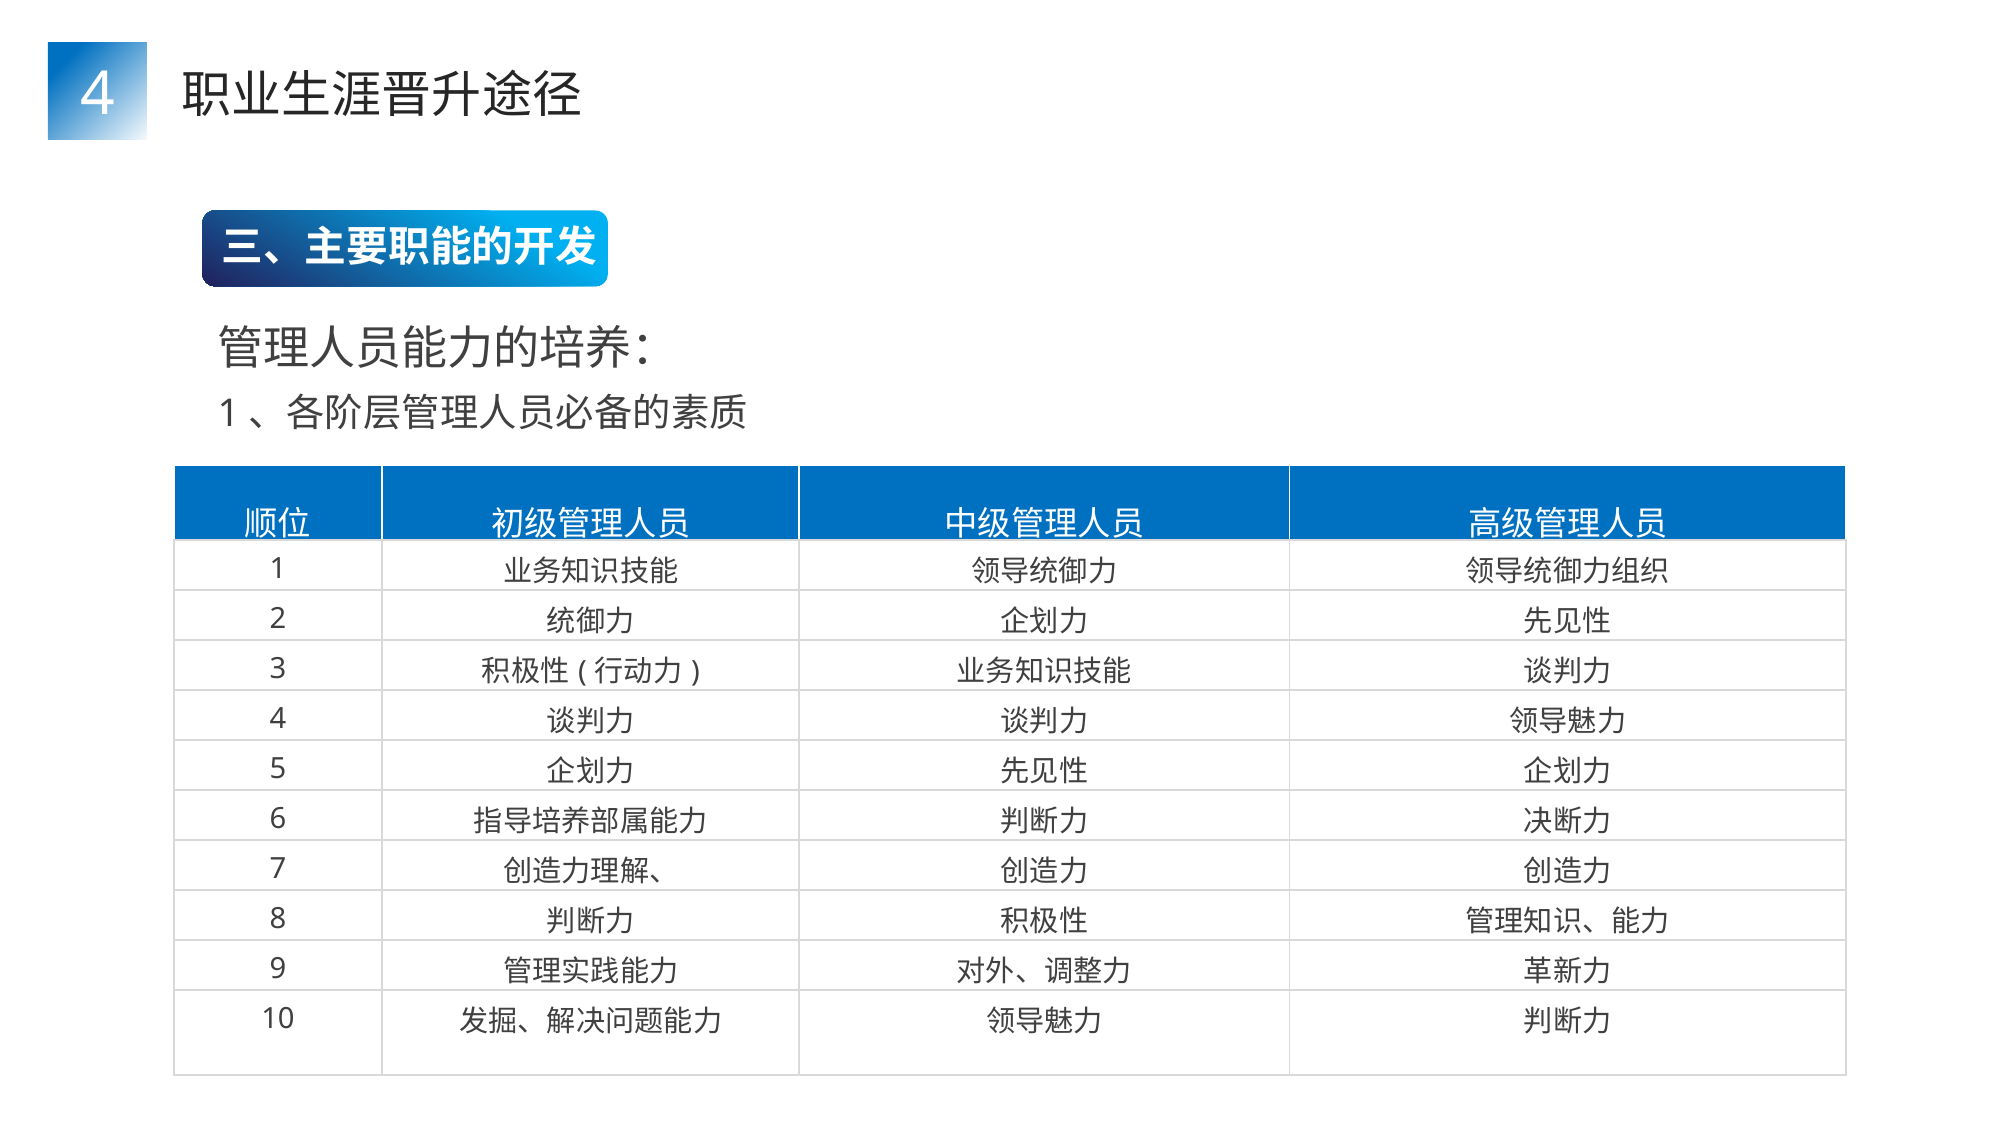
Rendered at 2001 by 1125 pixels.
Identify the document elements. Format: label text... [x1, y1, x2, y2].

table_cell 企划力 [800, 591, 1289, 639]
text_box 管理人员能力的培养： 1、各阶层管理人员必备的素质 [202, 317, 1729, 444]
table_cell 管理实践能力 [383, 941, 798, 989]
table_cell 9 [175, 941, 381, 989]
table_header 初级管理人员 [383, 466, 798, 539]
table_cell 领导魅力 [800, 991, 1289, 1074]
table_cell 先见性 [1290, 591, 1845, 639]
table_cell 5 [175, 741, 381, 789]
table_cell 革新力 [1290, 941, 1845, 989]
table_cell 业务知识技能 [800, 641, 1289, 689]
table_cell 7 [175, 841, 381, 889]
table_cell 判断力 [383, 891, 798, 939]
table_cell 发掘、解决问题能力 [383, 991, 798, 1074]
table_cell 业务知识技能 [383, 541, 798, 589]
table_cell 决断力 [1290, 791, 1845, 839]
text_box [202, 214, 608, 287]
table_cell 3 [175, 641, 381, 689]
table_cell 判断力 [1290, 991, 1845, 1074]
table_cell 企划力 [383, 741, 798, 789]
table_cell 谈判力 [383, 691, 798, 739]
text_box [47, 42, 147, 140]
table_cell 10 [175, 991, 381, 1074]
table_cell 谈判力 [800, 691, 1289, 739]
table_header 顺位 [175, 466, 381, 539]
table_cell 指导培养部属能力 [383, 791, 798, 839]
table_header 高级管理人员 [1290, 466, 1845, 539]
table_cell 2 [175, 591, 381, 639]
table_cell 统御力 [383, 591, 798, 639]
text_box 职业生涯晋升途径 [167, 55, 661, 130]
table_cell 判断力 [800, 791, 1289, 839]
table_cell 对外、调整力 [800, 941, 1289, 989]
table_cell 管理知识、能力 [1290, 891, 1845, 939]
table_cell 创造力 [1290, 841, 1845, 889]
table_cell 领导魅力 [1290, 691, 1845, 739]
table_cell 创造力理解、 [383, 841, 798, 889]
table_cell 4 [175, 691, 381, 739]
table_cell 领导统御力 [800, 541, 1289, 589]
table_header 中级管理人员 [800, 466, 1289, 539]
text_box 三、主要职能的开发 [206, 212, 613, 277]
table_cell 先见性 [800, 741, 1289, 789]
table_cell 谈判力 [1290, 641, 1845, 689]
table_cell 创造力 [800, 841, 1289, 889]
table_cell 领导统御力组织 [1290, 541, 1845, 589]
table_cell 企划力 [1290, 741, 1845, 789]
table_cell 6 [175, 791, 381, 839]
table_cell 积极性 [800, 891, 1289, 939]
table_cell 1 [175, 541, 381, 589]
table_cell 积极性(行动力) [383, 641, 798, 689]
table_cell 8 [175, 891, 381, 939]
